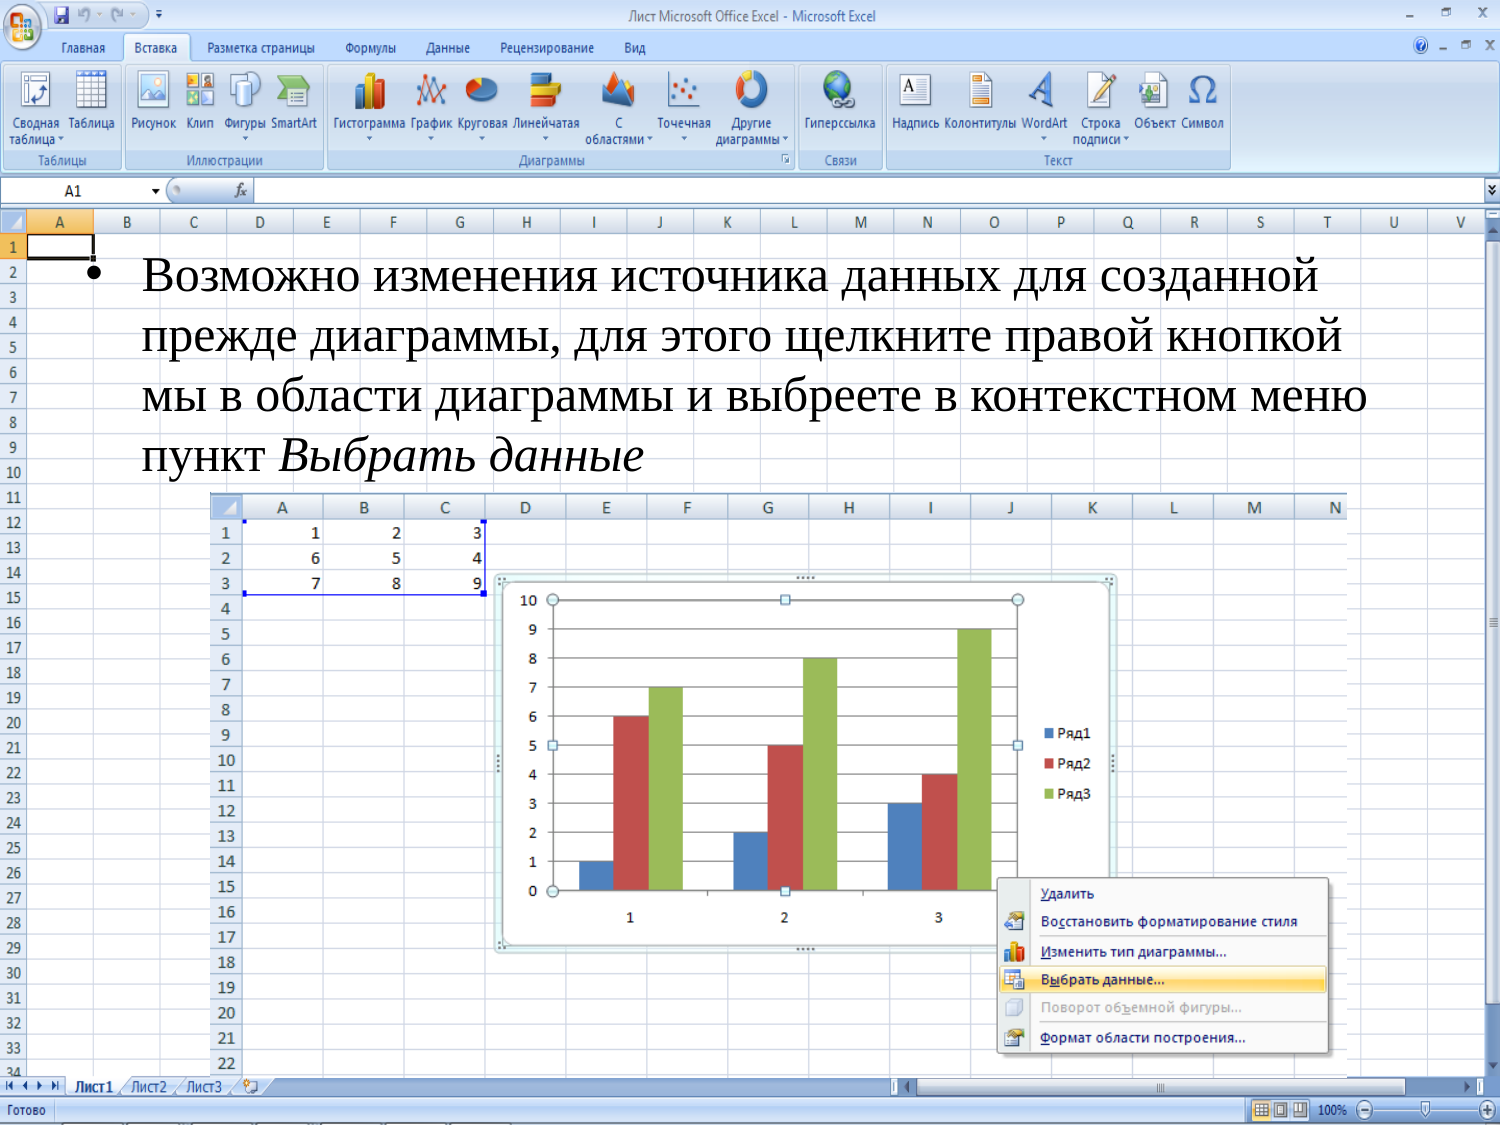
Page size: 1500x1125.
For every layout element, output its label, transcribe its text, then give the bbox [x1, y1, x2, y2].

list Возможно изменения источника данных для созданной прежде диаграммы, для этого щелкните правой кнопкой мы в области диаграммы и выбреете в контекстном меню пункт Выбрать данные [70, 234, 1421, 563]
picture [0, 0, 1500, 1125]
